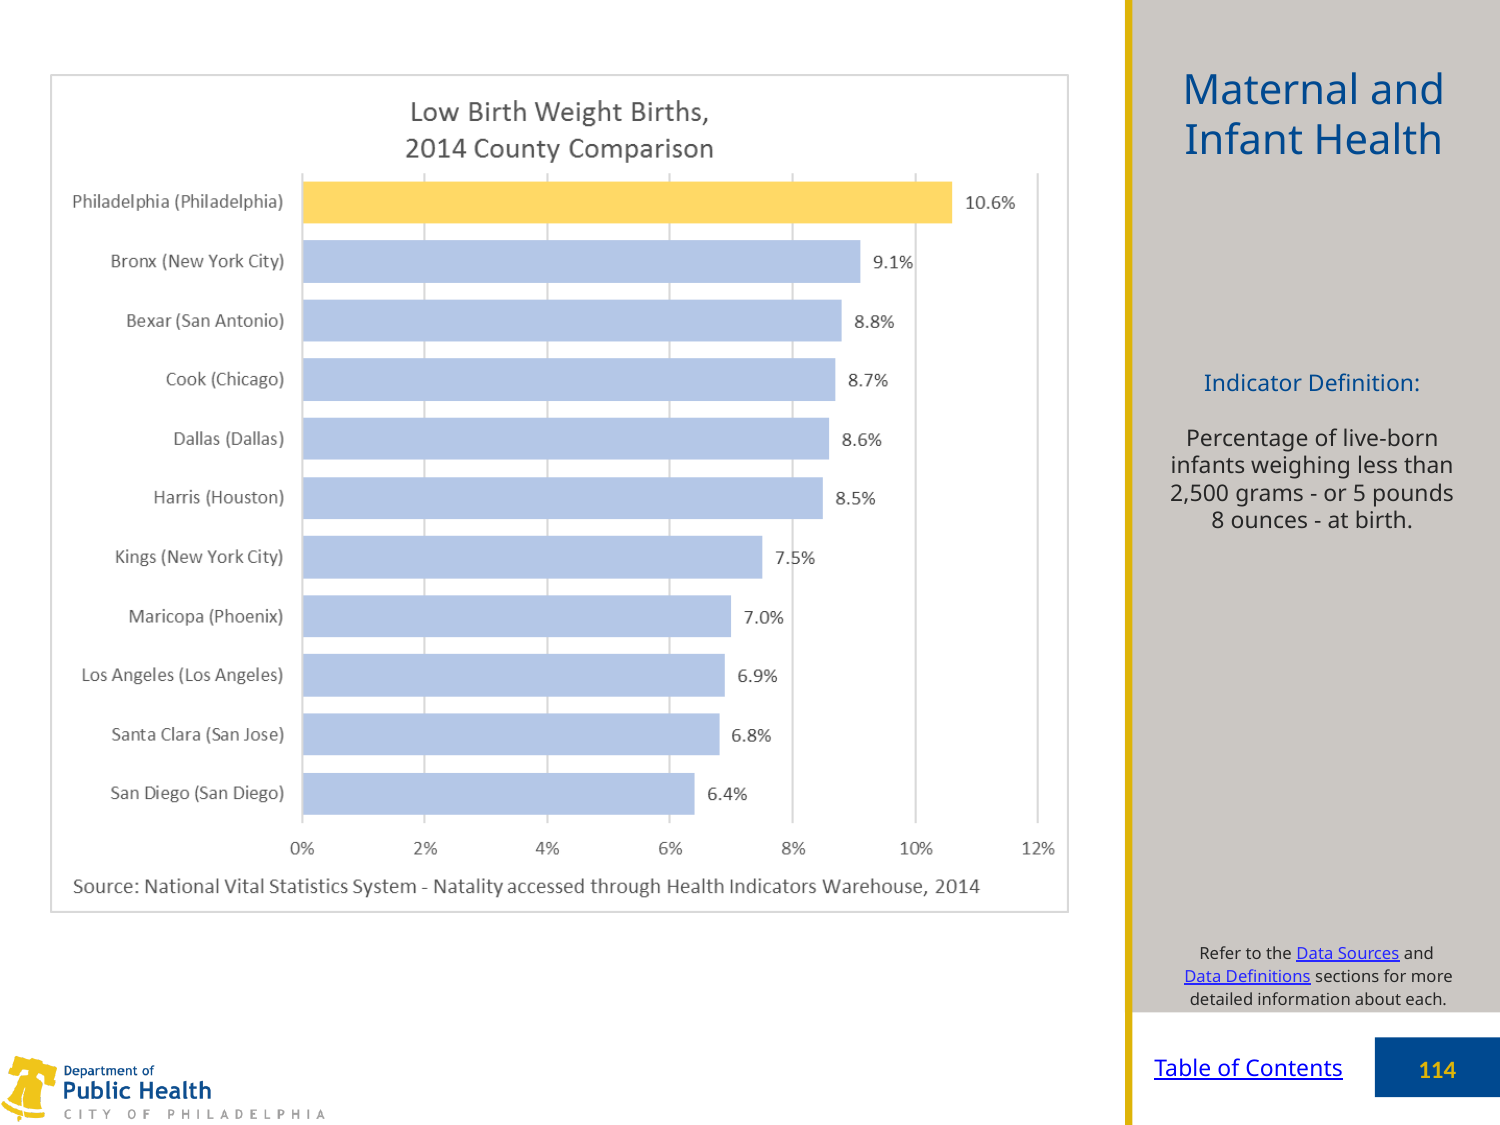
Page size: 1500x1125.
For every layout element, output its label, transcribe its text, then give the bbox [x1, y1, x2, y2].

picture [49, 74, 1070, 913]
picture [0, 1055, 325, 1122]
list Maternal and Infant Health [1151, 24, 1477, 200]
text_box Indicator Definition: Percentage of live-born infants weighing less than 2,500 grams - or 5 pounds 8 ounces - at birth. [1149, 360, 1475, 541]
